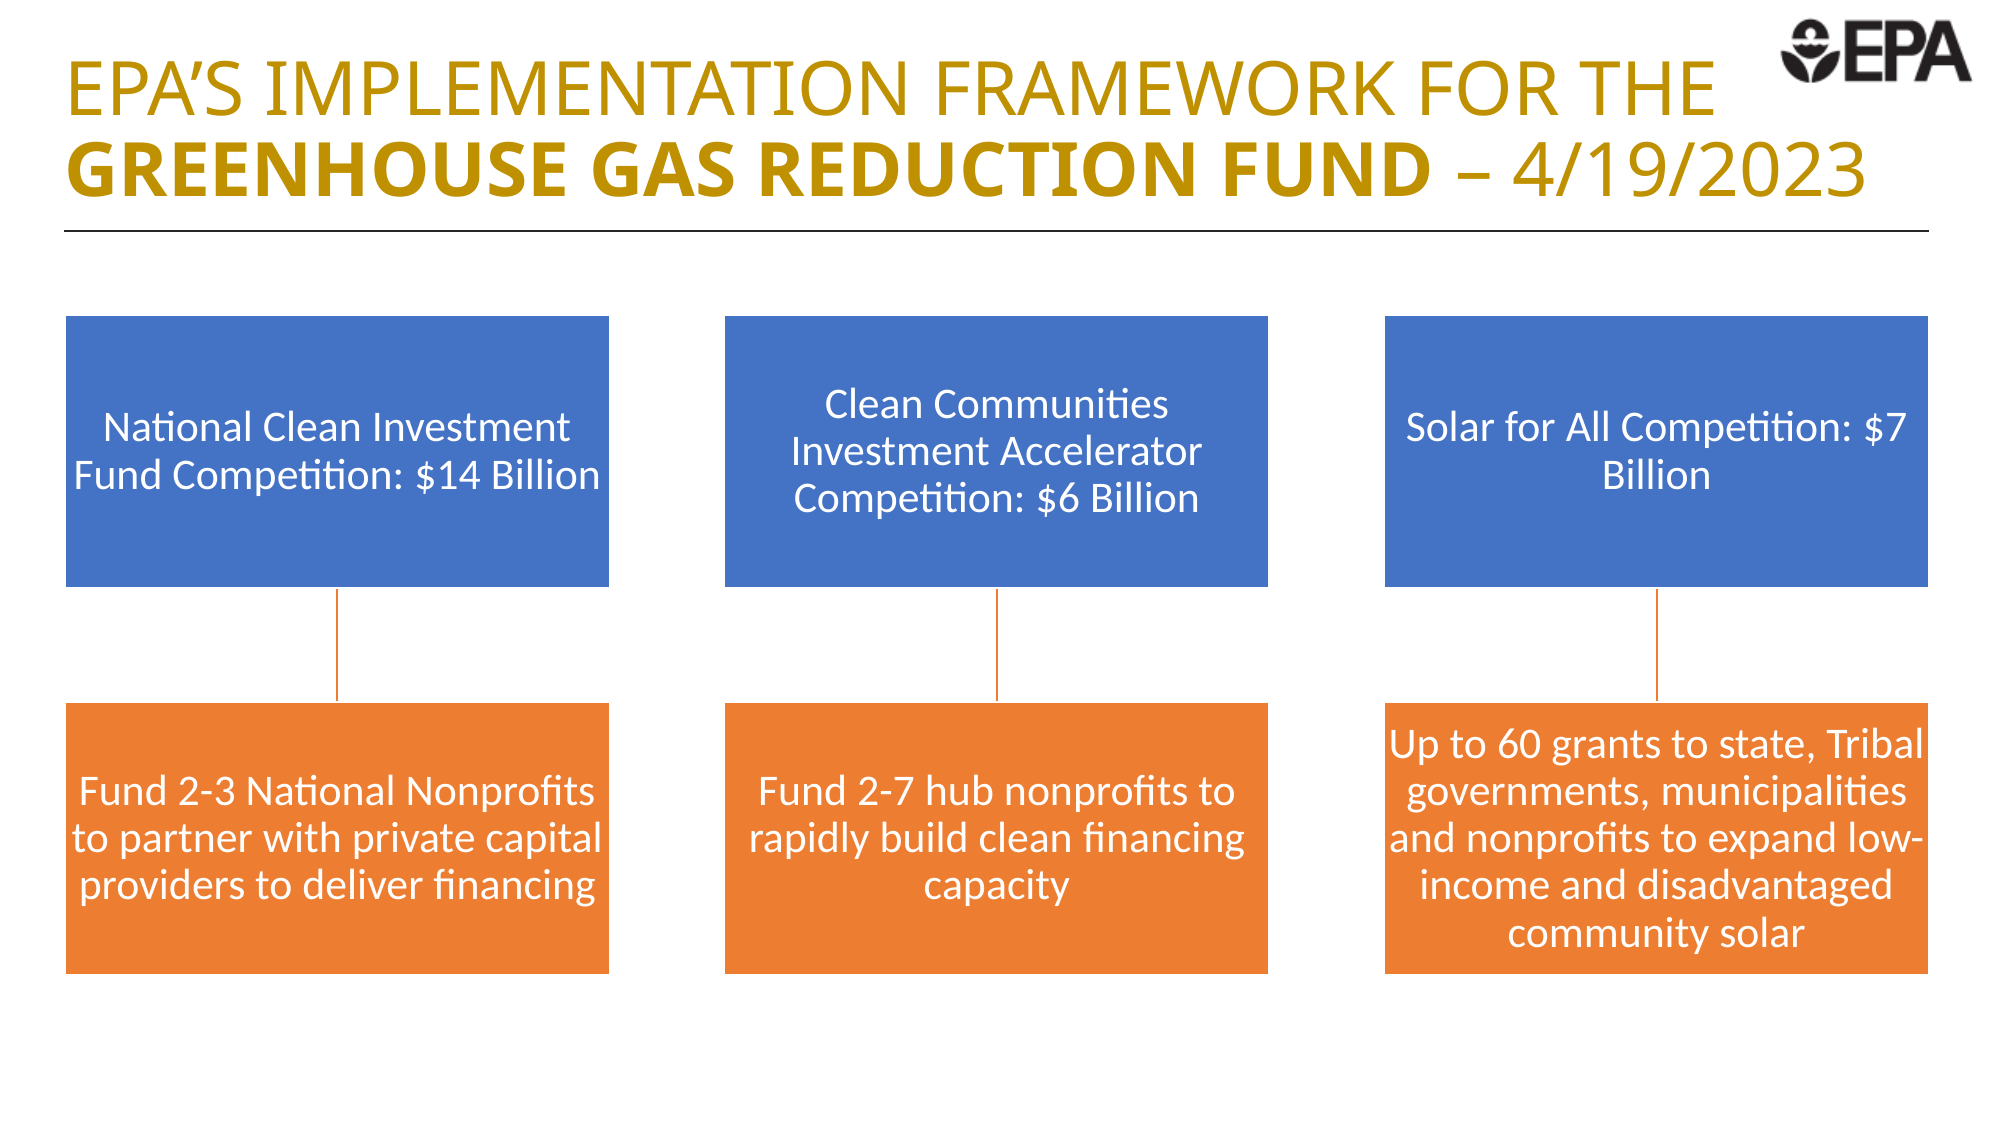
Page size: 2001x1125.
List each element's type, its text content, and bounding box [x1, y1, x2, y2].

title EPA’s Implementation Framework for the Greenhouse Gas Reduction Fund – 4/19/2023 [64, 55, 1930, 221]
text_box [64, 247, 1930, 1043]
picture [1759, 1, 2000, 97]
